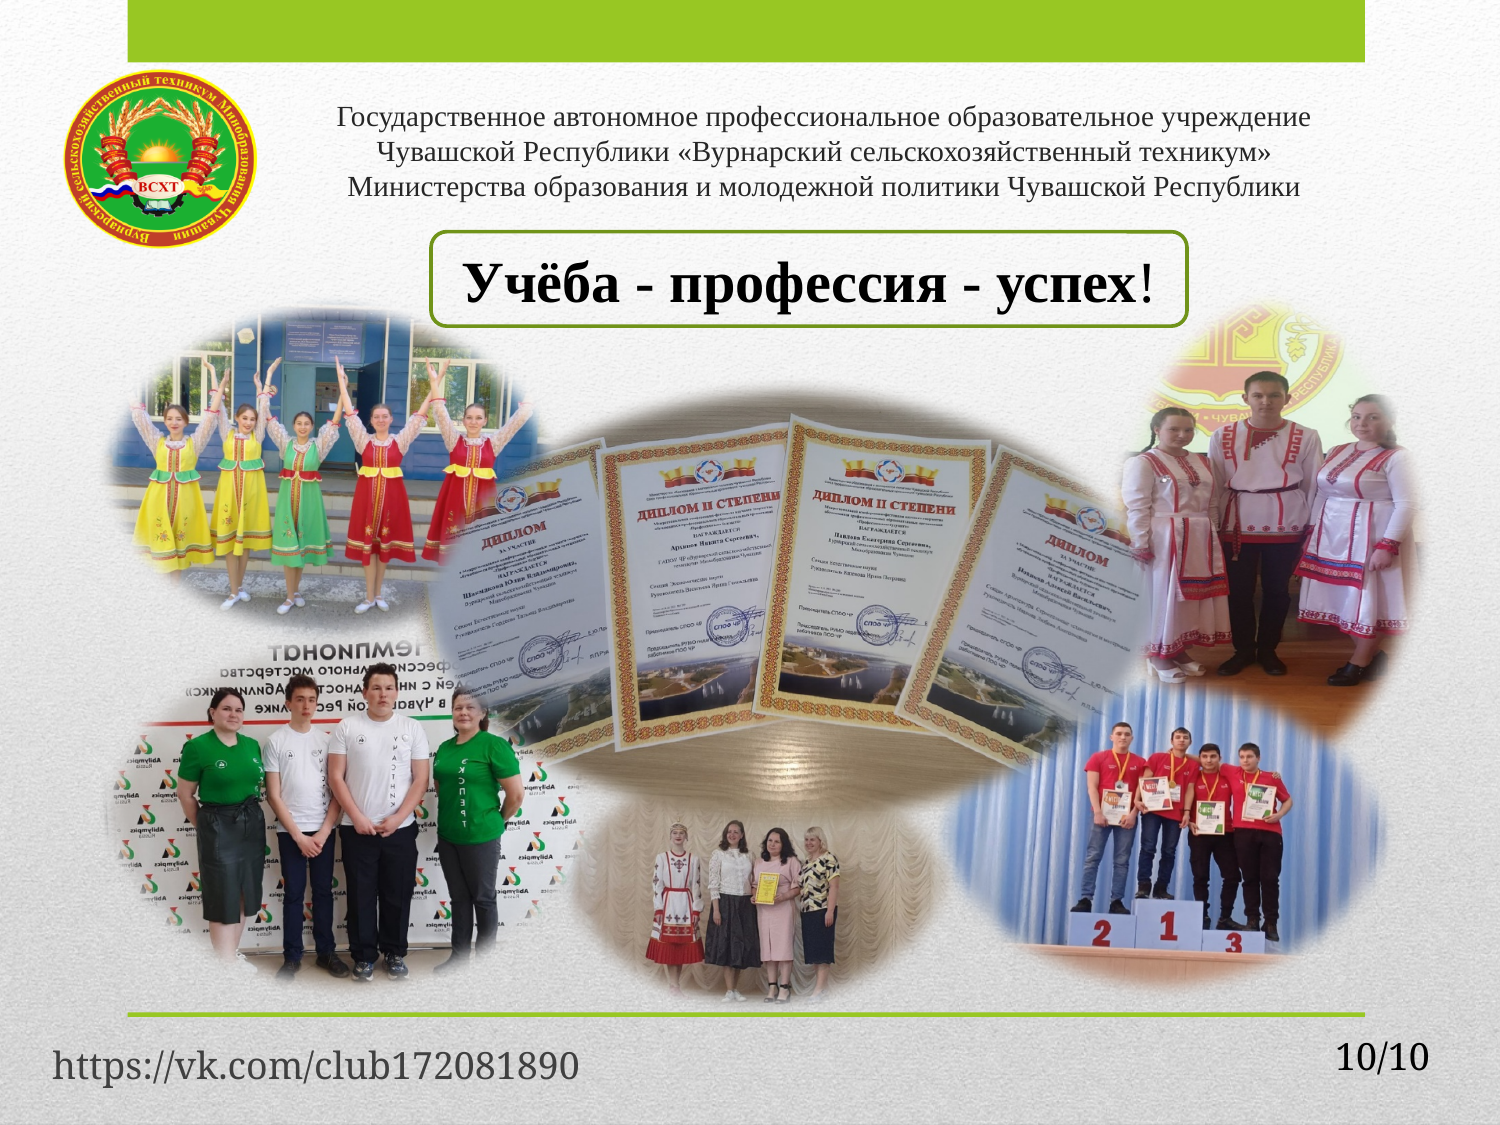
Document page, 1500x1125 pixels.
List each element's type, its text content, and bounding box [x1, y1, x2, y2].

text_box Учёба - профессия - успех! [429, 229, 1189, 328]
text_box https://vk.com/club172081890 [37, 1034, 596, 1095]
picture [62, 67, 259, 250]
picture [92, 288, 1434, 1021]
text_box 10/10 [1320, 1025, 1445, 1085]
text_box Государственное автономное профессиональное образовательное учреждение Чувашской Республики «Вурнарский сельскохозяйственный техникум» Министерства образования и молодежной политики Чувашской Республики [281, 89, 1368, 208]
